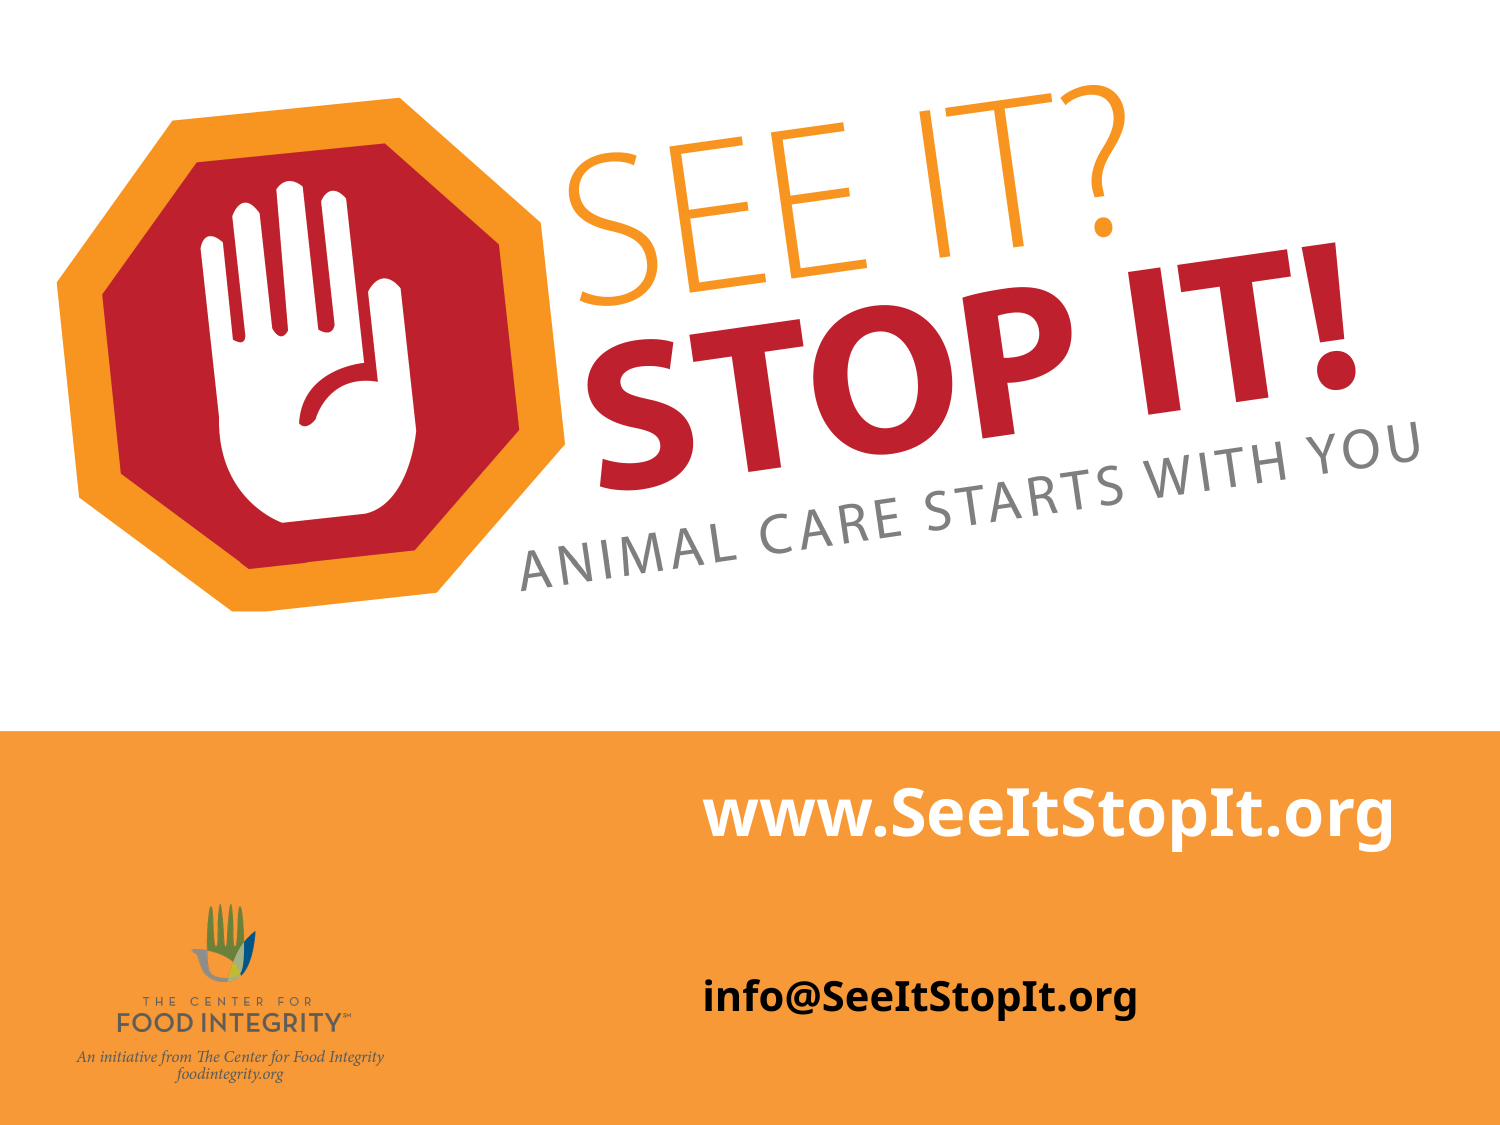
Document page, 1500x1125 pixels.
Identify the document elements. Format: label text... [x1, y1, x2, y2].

picture [0, 0, 1500, 1125]
subtitle info@SeeItStopIt.org [687, 962, 1163, 1088]
title www.SeeItStopIt.org [687, 762, 1463, 950]
